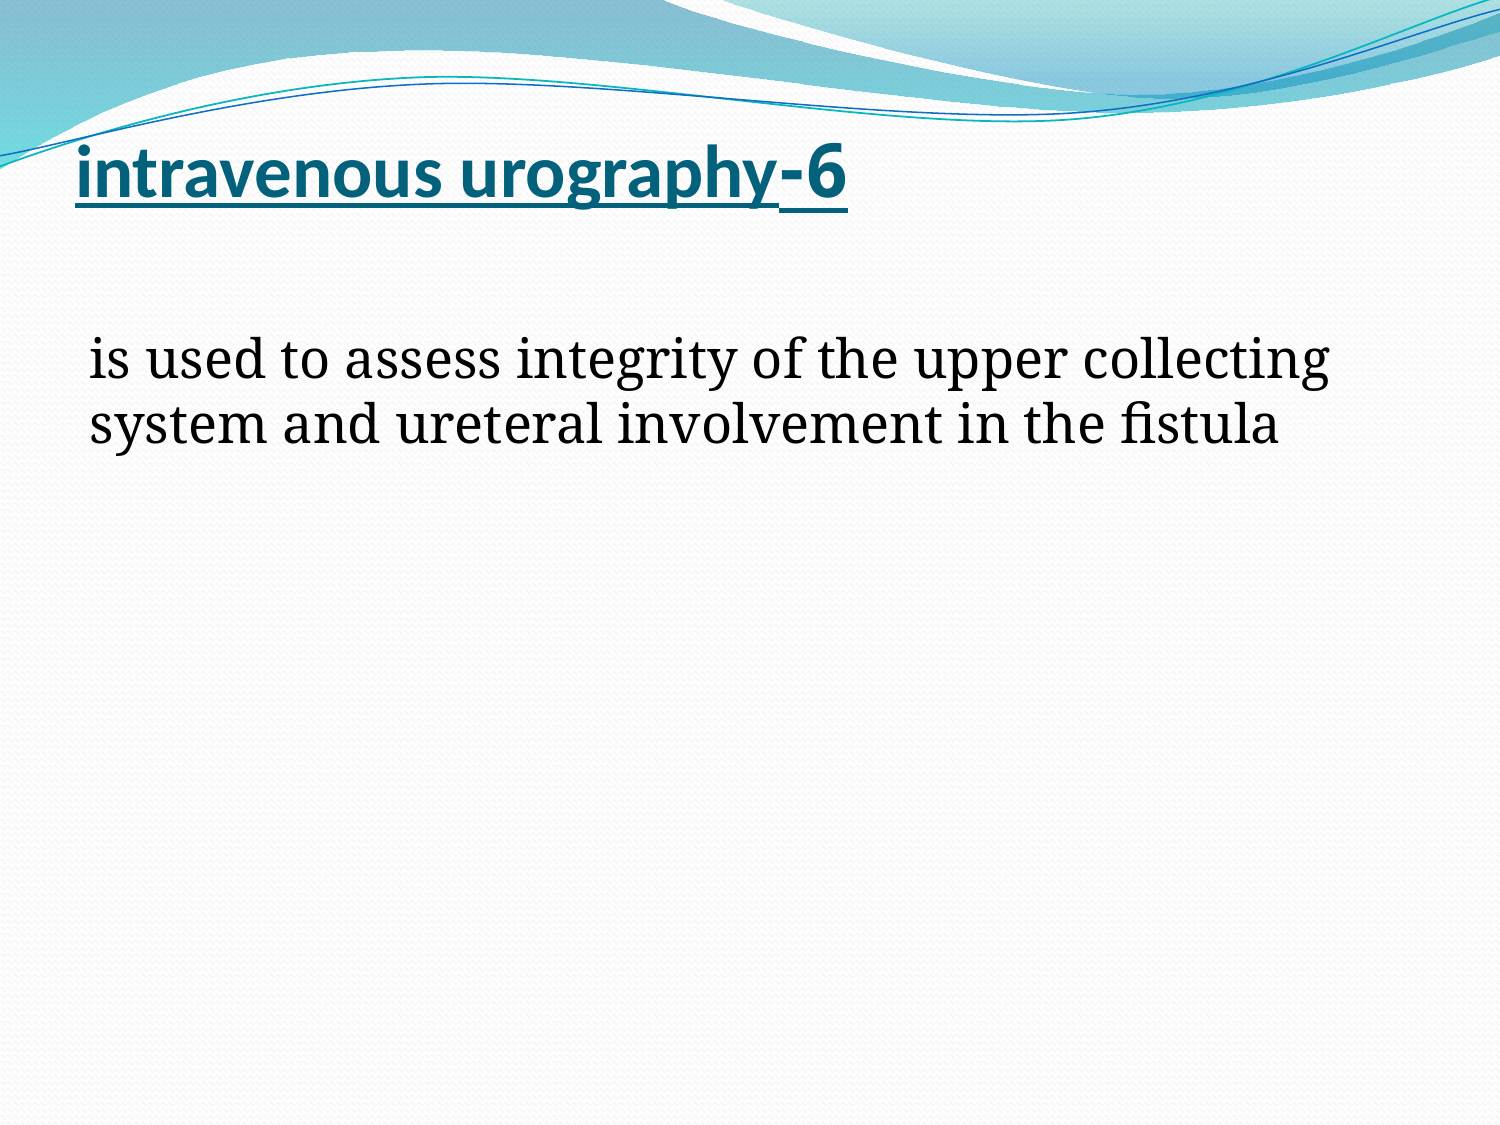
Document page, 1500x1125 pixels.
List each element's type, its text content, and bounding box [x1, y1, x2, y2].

title 6-intravenous urography [75, 115, 1425, 303]
list is used to assess integrity of the upper collecting system and ureteral involvement in the fistula [75, 317, 1425, 1038]
